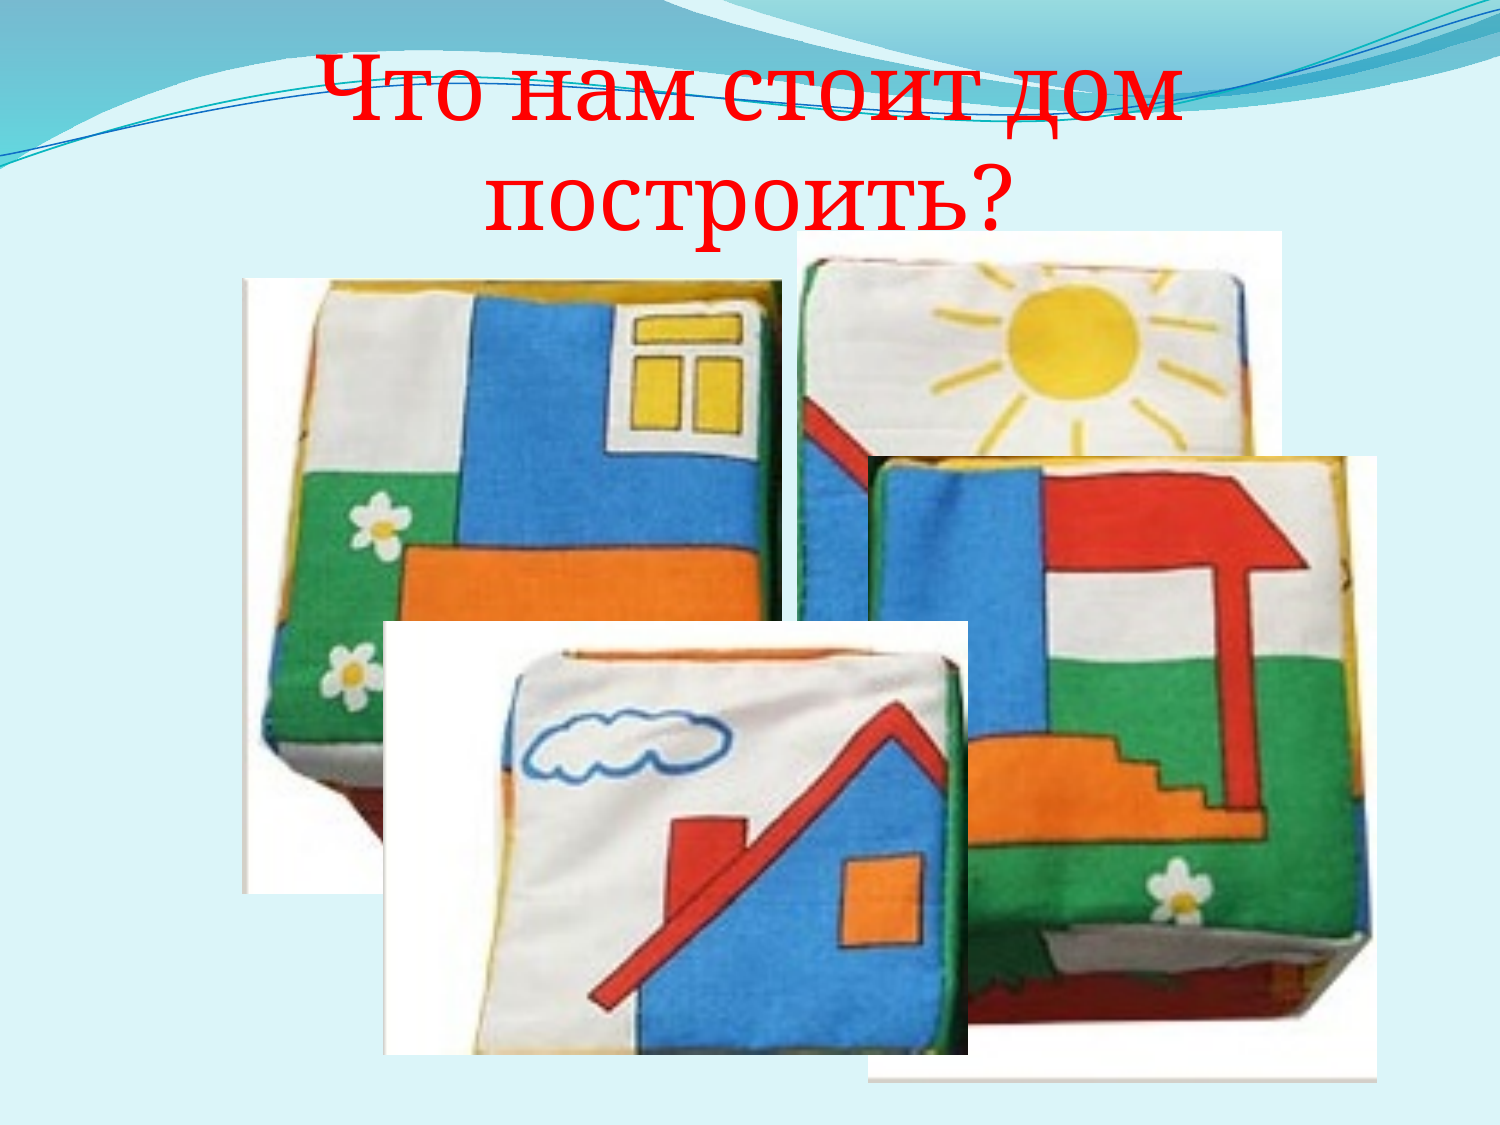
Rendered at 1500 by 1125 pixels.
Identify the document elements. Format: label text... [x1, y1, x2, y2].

text_box Что нам стоит дом построить? [74, 45, 1425, 233]
picture [241, 231, 1377, 1083]
